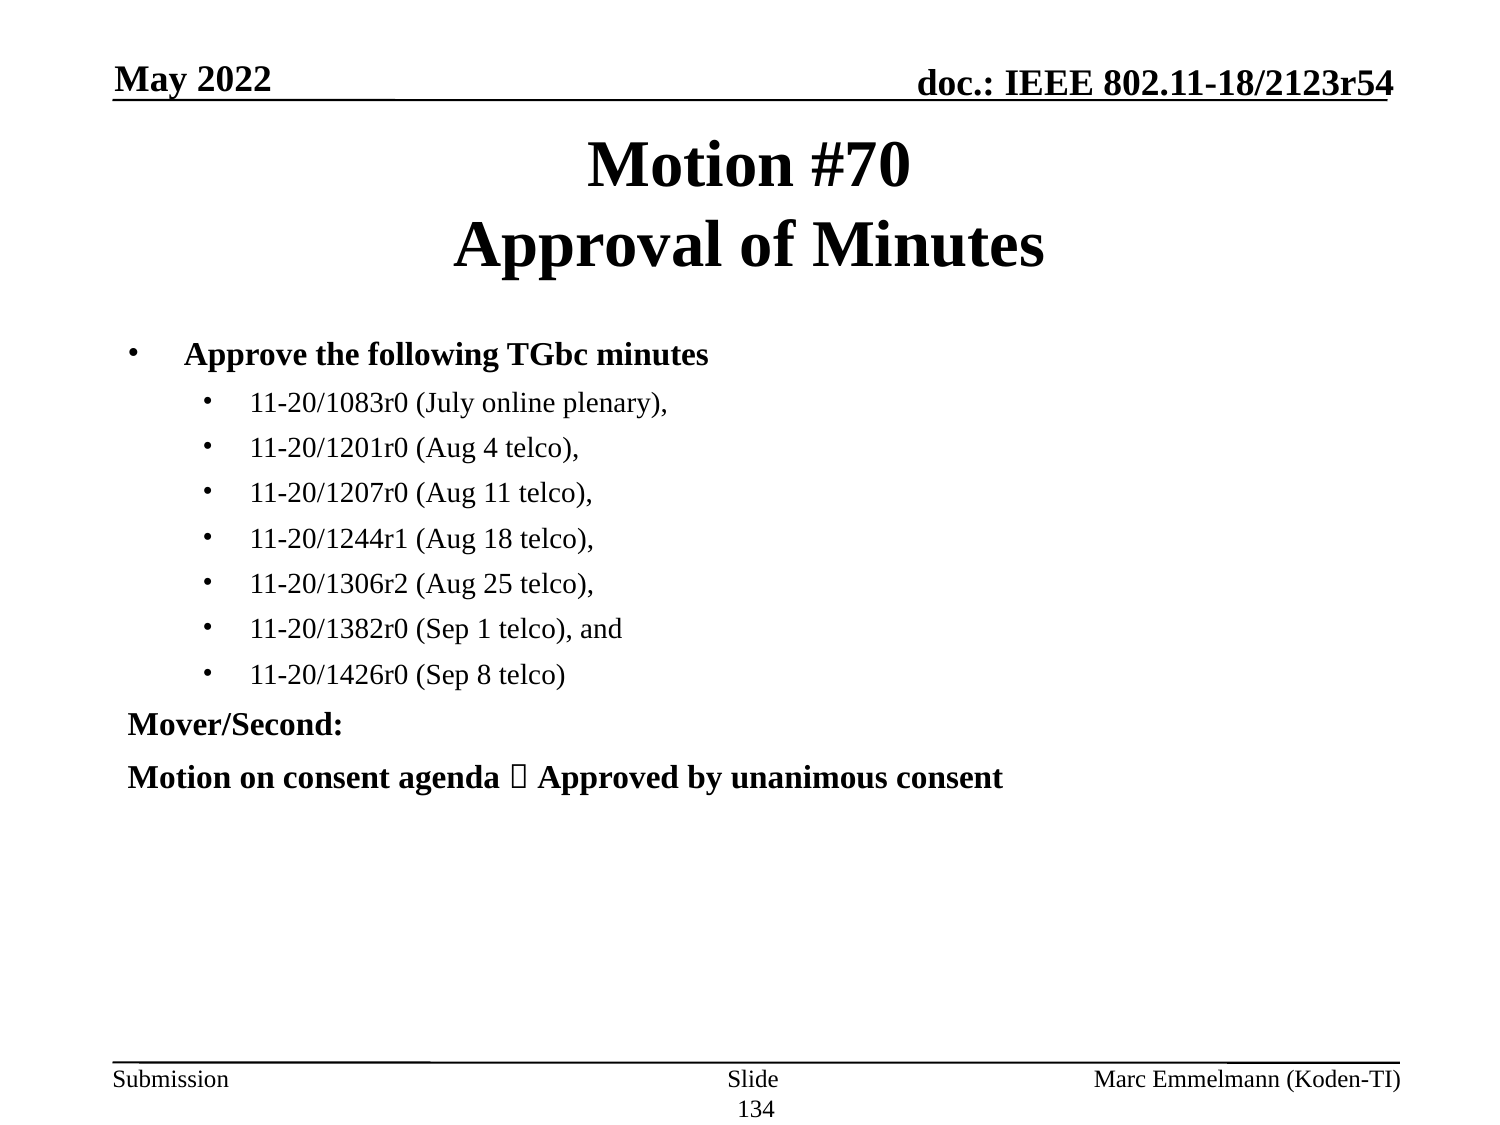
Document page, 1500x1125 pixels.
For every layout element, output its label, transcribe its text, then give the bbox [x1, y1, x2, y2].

slide_number Slide 134 [712, 1061, 800, 1123]
list Approve the following TGbc minutes 11-20/1083r0 (July online plenary), 11-20/1201r0 (Aug 4 telco), 11-20/1207r0 (Aug 11 telco), 11-20/1244r1 (Aug 18 telco), 11-20/1306r2 (Aug 25 telco), 11-20/1382r0 (Sep 1 telco), and 11-20/1426r0 (Sep 8 telco) Mover/Second: Motion on consent agenda  Approved by unanimous consent [112, 324, 1388, 1000]
footer Marc Emmelmann (Koden-TI) [878, 1061, 1402, 1093]
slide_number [114, 54, 423, 100]
title Motion #70 Approval of Minutes [112, 112, 1388, 288]
